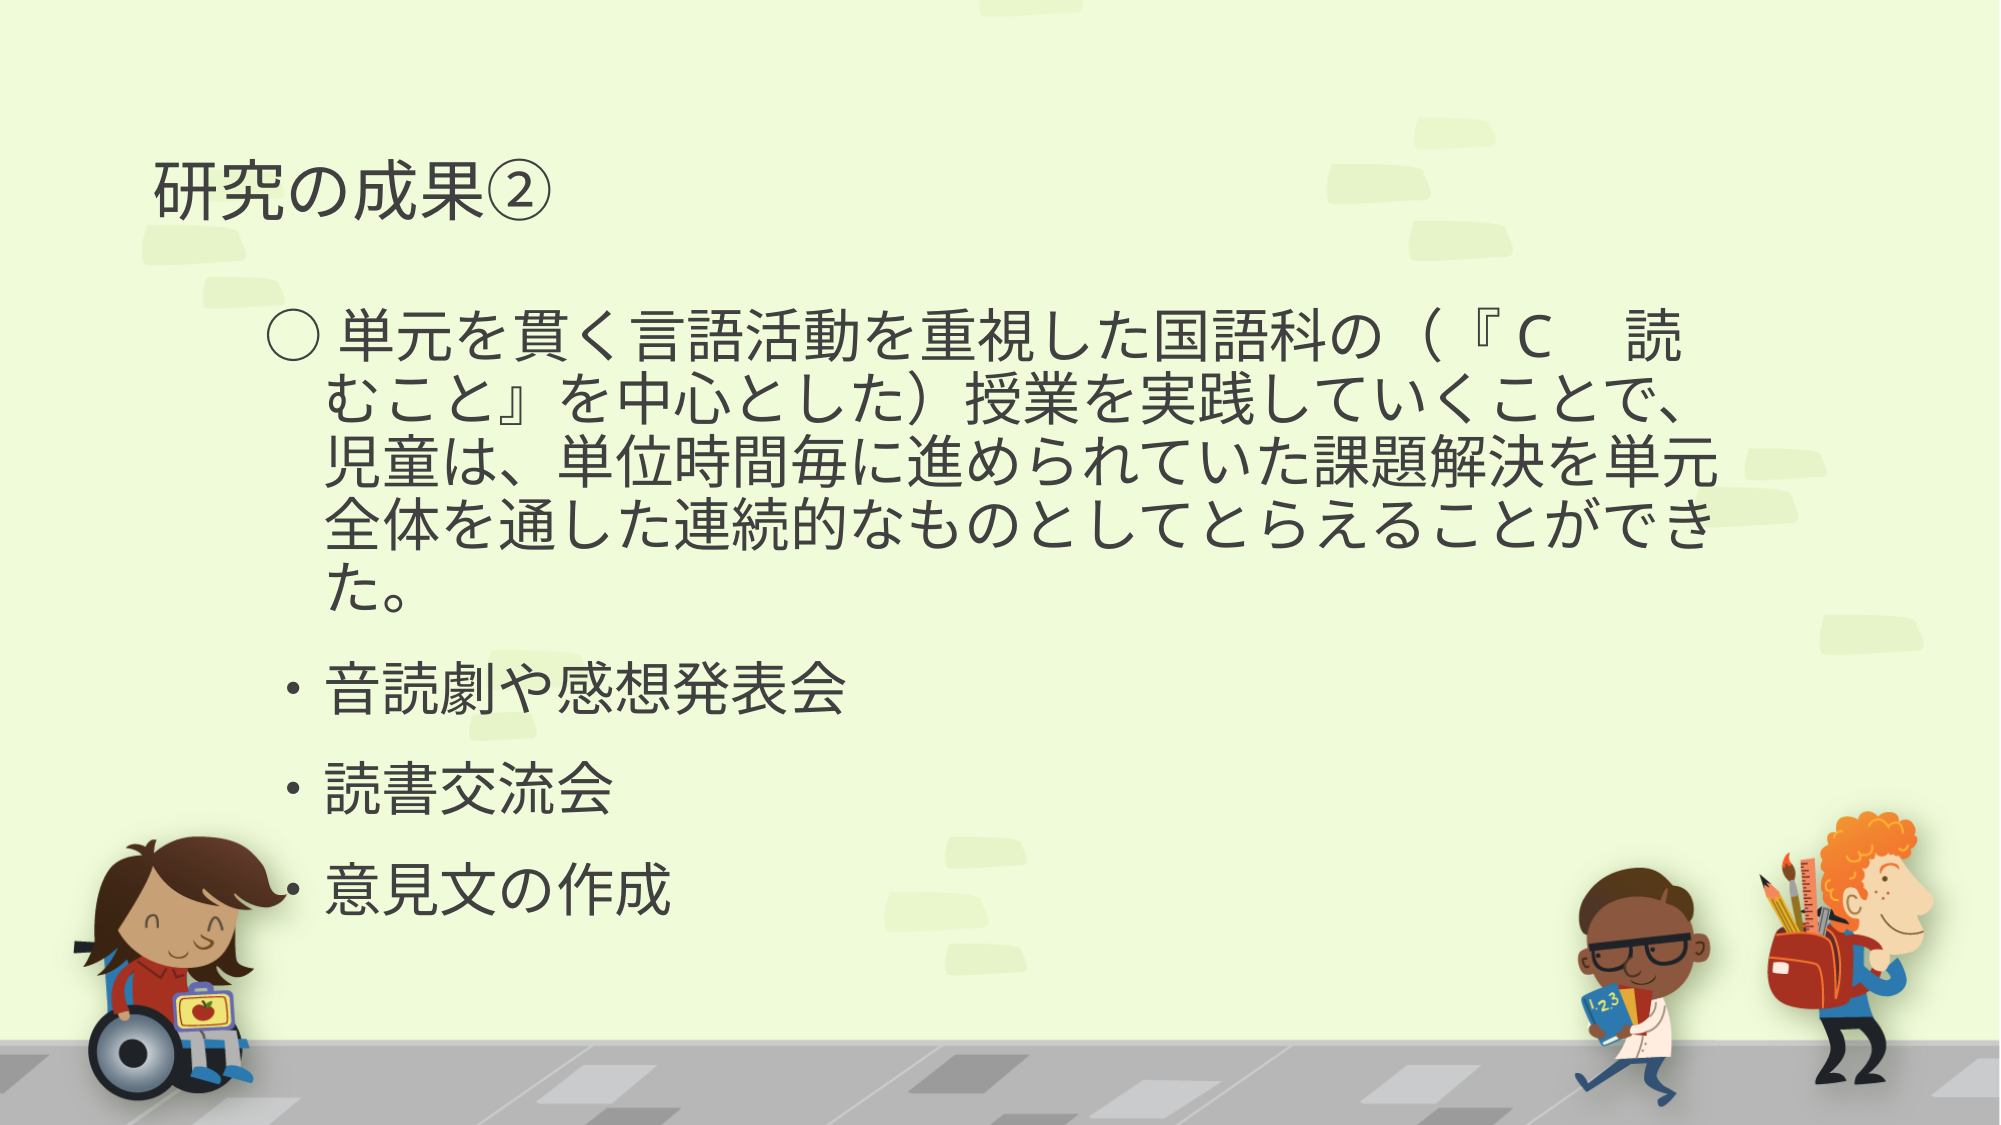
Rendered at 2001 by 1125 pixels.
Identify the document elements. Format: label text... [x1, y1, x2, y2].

title 研究の成果② [137, 59, 1750, 238]
picture [0, 0, 2000, 1125]
list ○単元を貫く言語活動を重視した国語科の（『C 読むこと』を中心とした）授業を実践していくことで、児童は、単位時間毎に進められていた課題解決を単元全体を通した連続的なものとしてとらえることができた。 ・音読劇や感想発表会 ・読書交流会 ・意見文の作成 [249, 299, 1750, 858]
